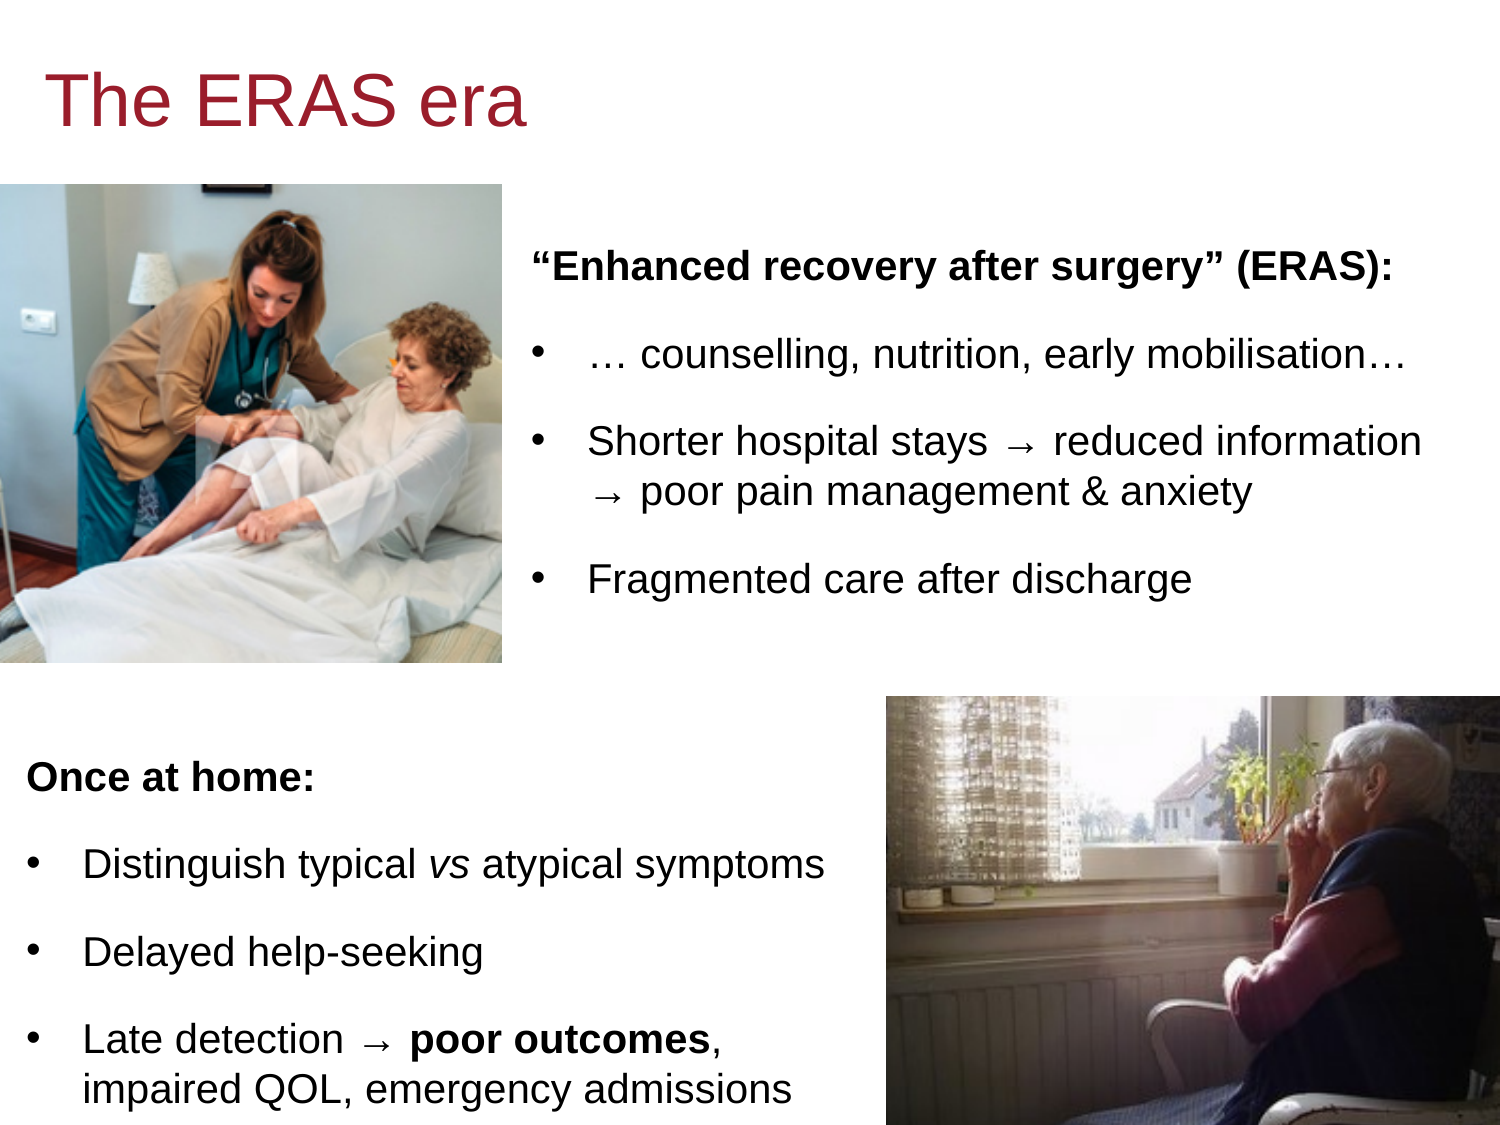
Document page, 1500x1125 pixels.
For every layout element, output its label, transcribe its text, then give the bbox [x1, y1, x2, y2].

picture [0, 184, 502, 663]
text_box The ERAS era [29, 44, 1483, 232]
picture [885, 696, 1500, 1125]
text_box Once at home: Distinguish typical vs atypical symptoms Delayed help-seeking Late detection → poor outcomes, impaired QOL, emergency admissions [11, 742, 868, 1120]
text_box “Enhanced recovery after surgery” (ERAS): … counselling, nutrition, early mobilisation… Shorter hospital stays → reduced information → poor pain management & anxiety Fragmented care after discharge [516, 232, 1459, 609]
